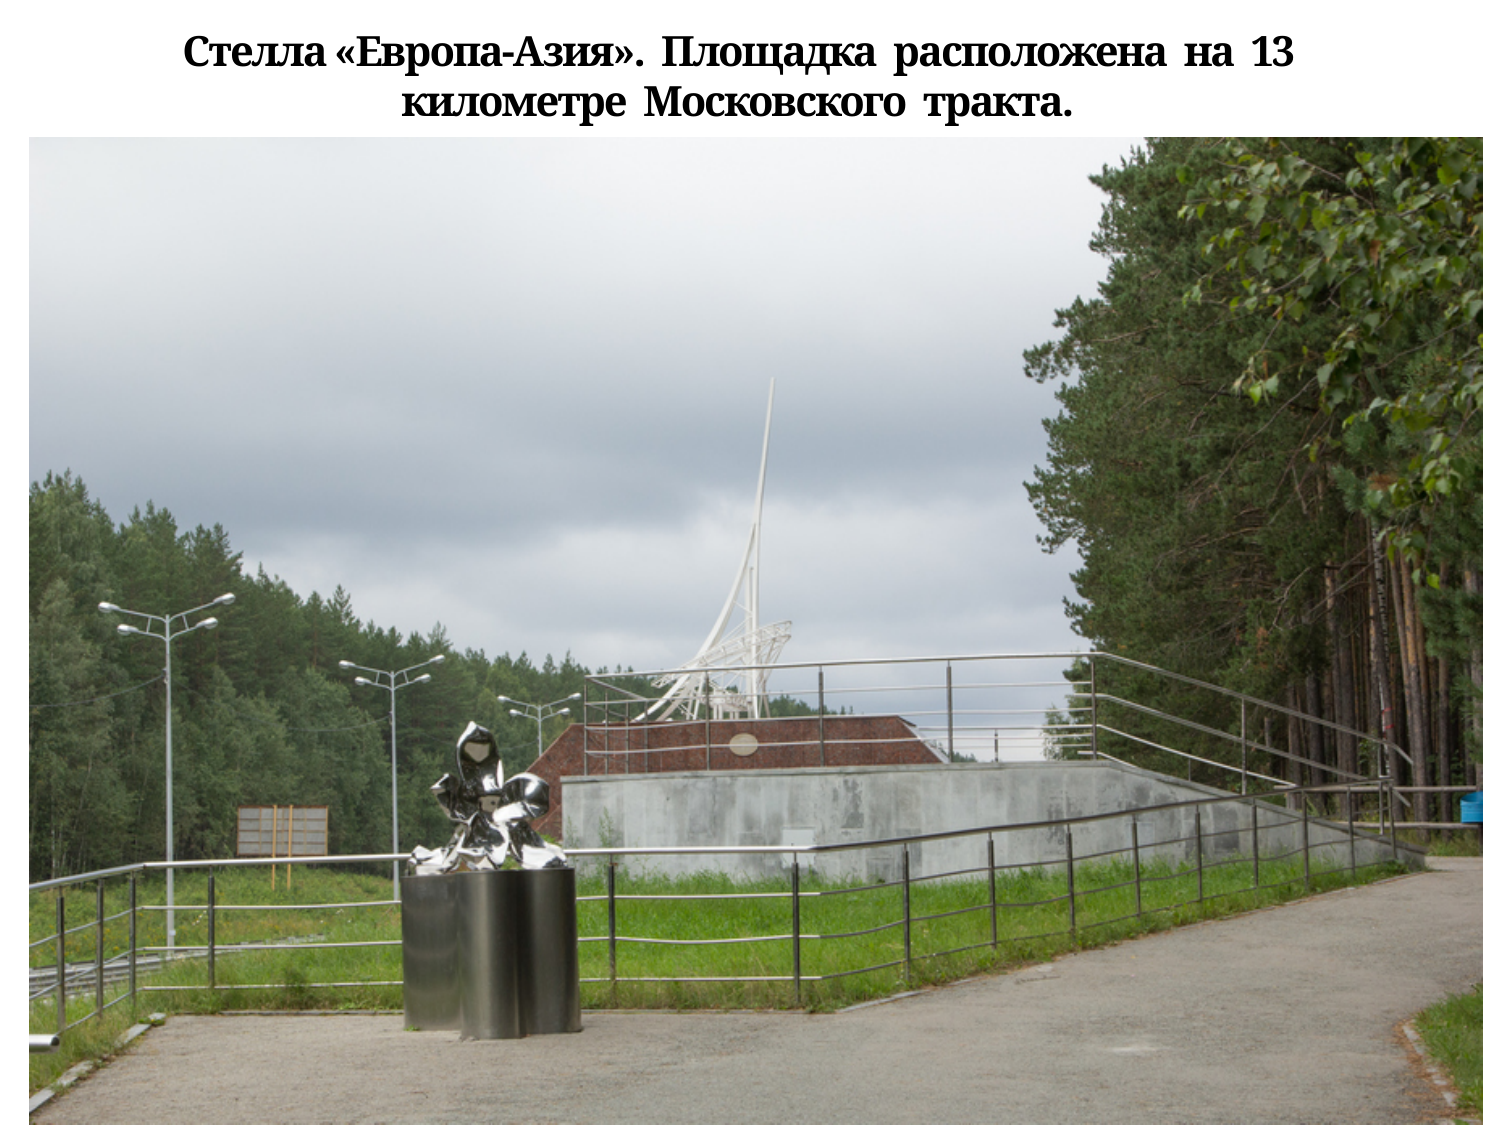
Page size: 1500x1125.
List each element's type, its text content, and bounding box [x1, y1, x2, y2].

picture [29, 137, 1483, 1125]
title Стелла «Европа-Азия». Площадка расположена на 13 километре Московского тракта. [33, 0, 1451, 127]
